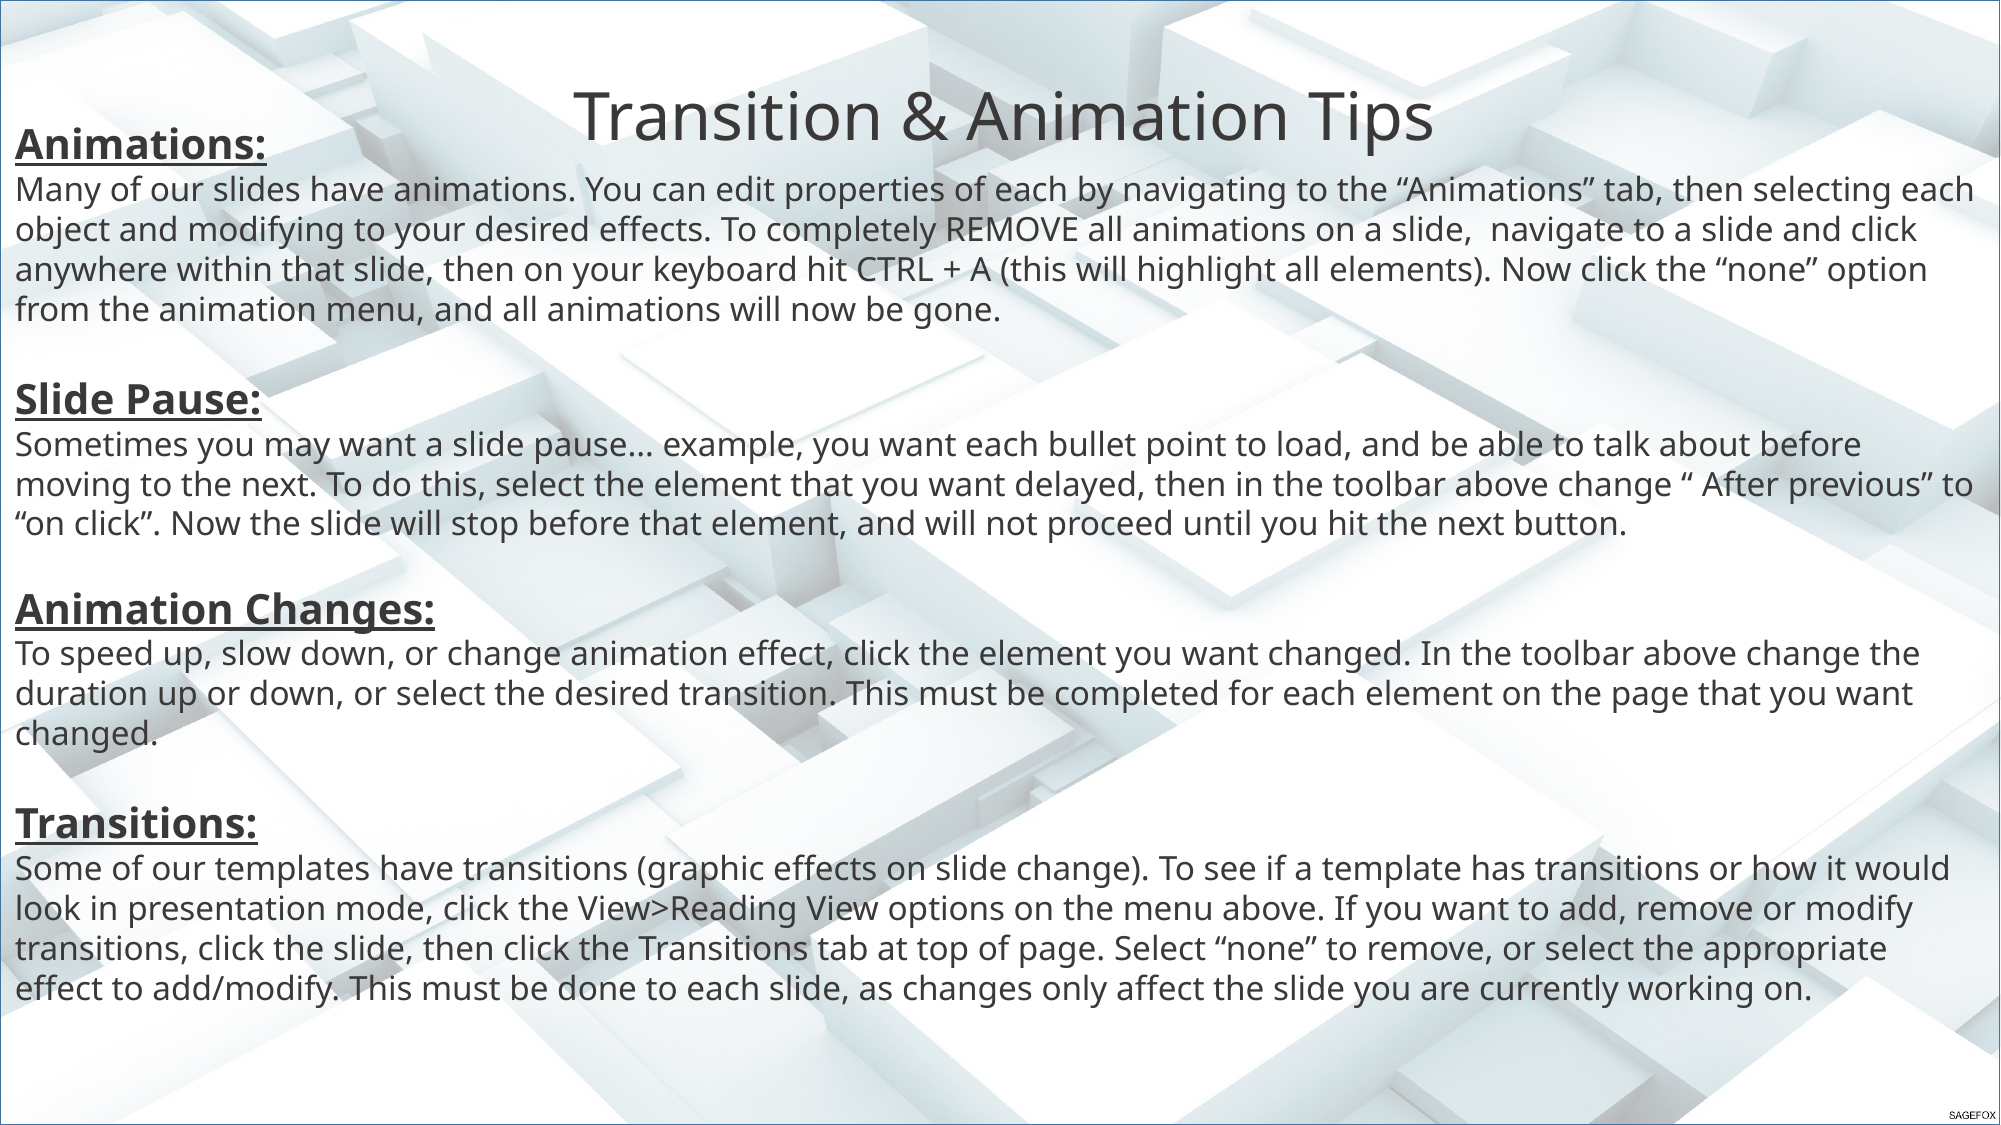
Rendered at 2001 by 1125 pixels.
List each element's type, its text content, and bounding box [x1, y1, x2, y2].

text_box Animations: Many of our slides have animations. You can edit properties of each by navigating to the “Animations” tab, then selecting each object and modifying to your desired effects. To completely REMOVE all animations on a slide, navigate to a slide and click anywhere within that slide, then on your keyboard hit CTRL + A (this will highlight all elements). Now click the “none” option from the animation menu, and all animations will now be gone. Slide Pause: Sometimes you may want a slide pause… example, you want each bullet point to load, and be able to talk about before moving to the next. To do this, select the element that you want delayed, then in the toolbar above change “ After previous” to “on click”. Now the slide will stop before that element, and will not proceed until you hit the next button. Animation Changes: To speed up, slow down, or change animation effect, click the element you want changed. In the toolbar above change the duration up or down, or select the desired transition. This must be completed for each element on the page that you want changed. Transitions: Some of our templates have transitions (graphic effects on slide change). To see if a template has transitions or how it would look in presentation mode, click the View>Reading View options on the menu above. If you want to add, remove or modify transitions, click the slide, then click the Transitions tab at top of page. Select “none” to remove, or select the appropriate effect to add/modify. This must be done to each slide, as changes only affect the slide you are currently working on. [0, 0, 2000, 1125]
title Transition & Animation Tips [477, 59, 1532, 177]
